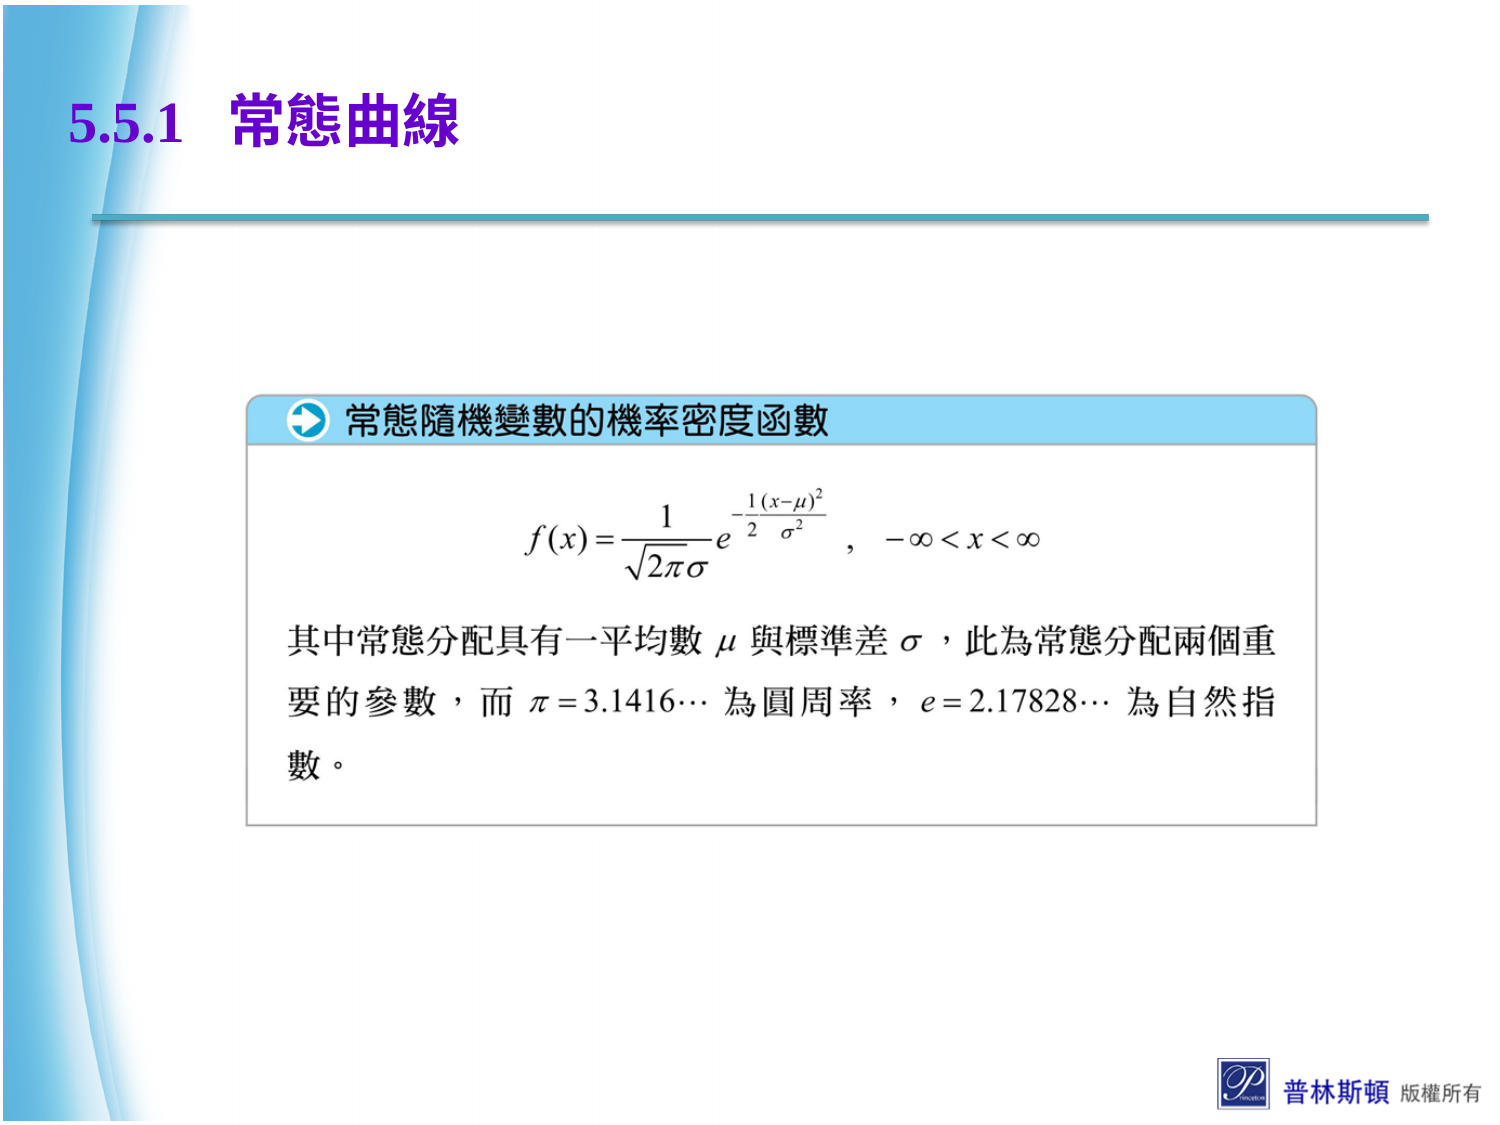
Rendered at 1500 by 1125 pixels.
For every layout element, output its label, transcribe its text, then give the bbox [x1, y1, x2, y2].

title 5.5.1 常態曲線 [53, 30, 1459, 209]
picture [0, 0, 1436, 1125]
picture [1217, 1058, 1500, 1125]
